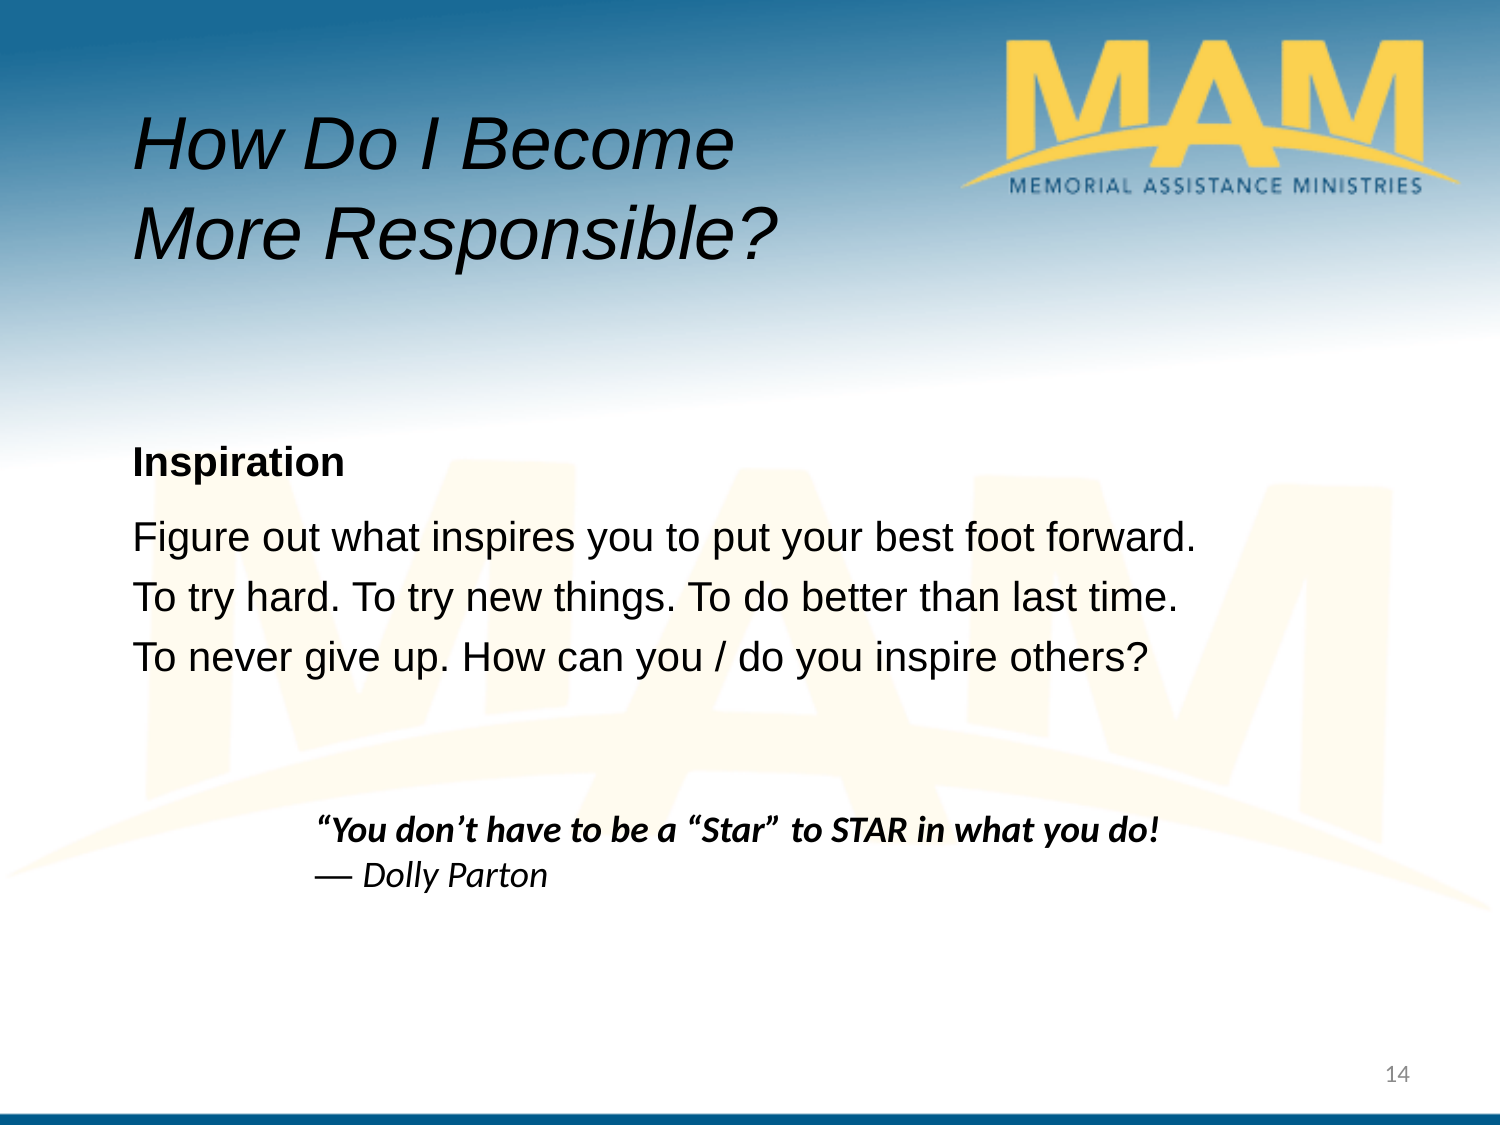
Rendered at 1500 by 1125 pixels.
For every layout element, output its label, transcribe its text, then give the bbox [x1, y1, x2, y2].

picture [0, 0, 1500, 1125]
slide_number 14 [1074, 1042, 1425, 1103]
text_box How Do I Become More Responsible? [117, 86, 908, 337]
text_box “You don’t have to be a “Star” to STAR in what you do! ― Dolly Parton [299, 798, 1215, 903]
text_box Inspiration Figure out what inspires you to put your best foot forward. To try hard. To try new things. To do better than last time. To never give up. How can you / do you inspire others? [117, 417, 1215, 687]
